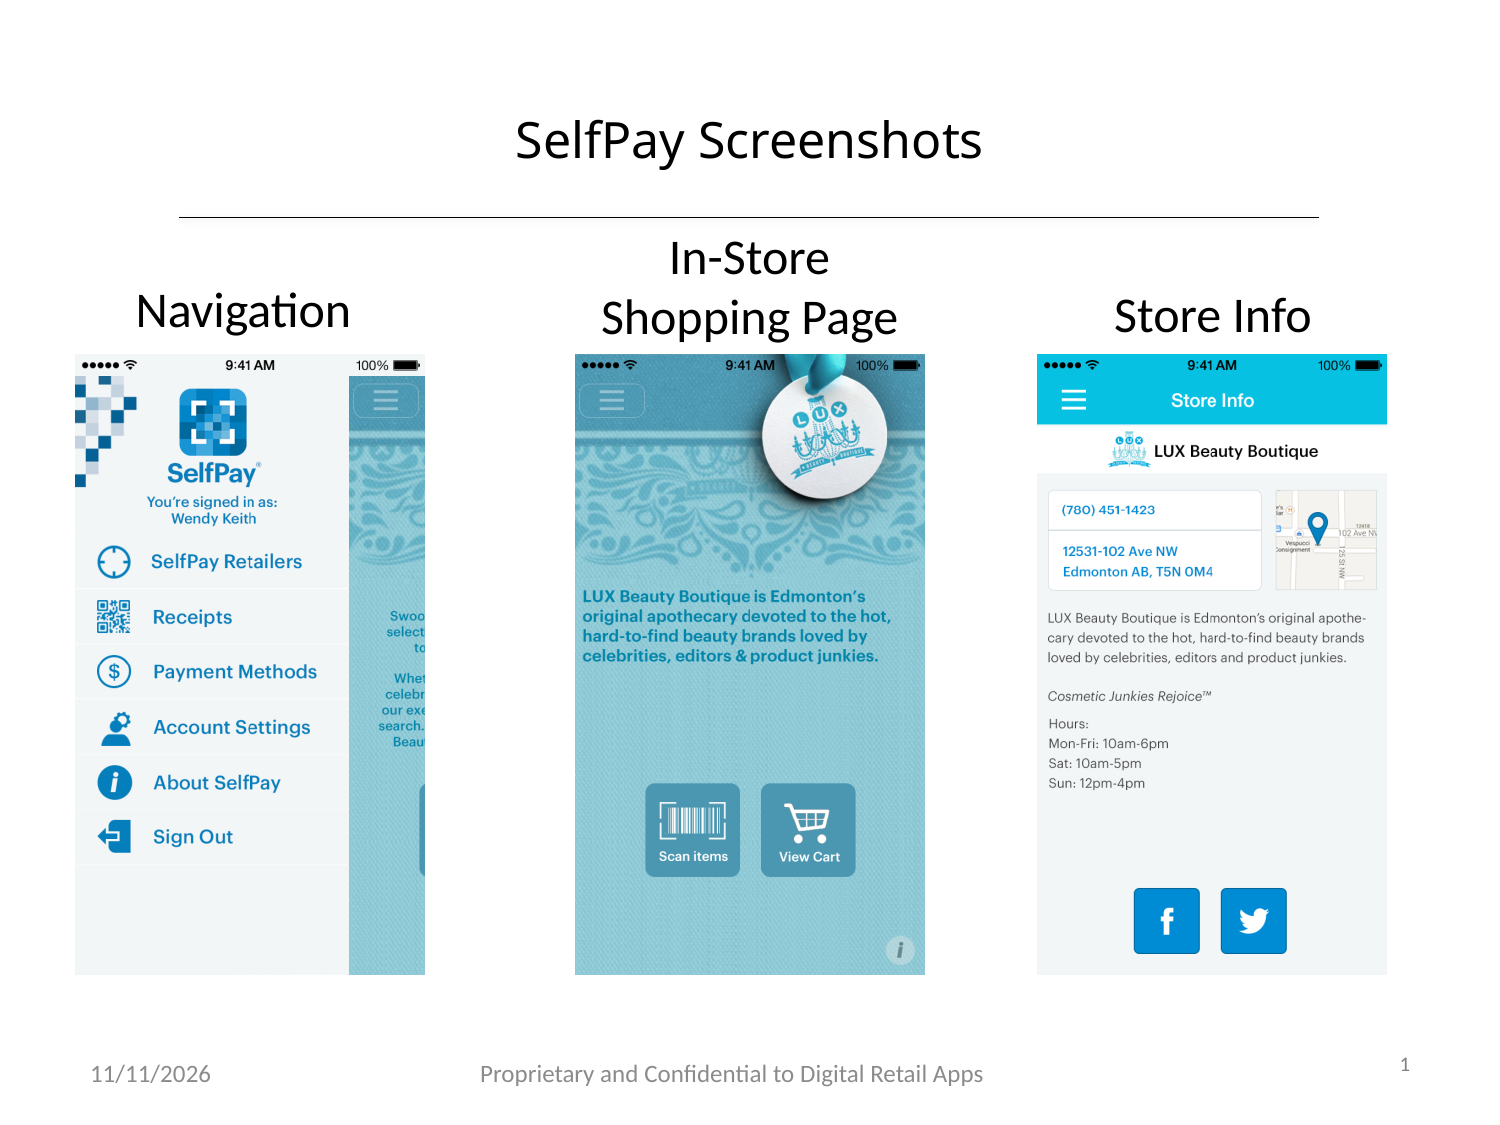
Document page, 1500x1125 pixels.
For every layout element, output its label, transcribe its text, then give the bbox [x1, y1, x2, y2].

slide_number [75, 1042, 425, 1103]
picture [1037, 354, 1387, 976]
picture [74, 354, 425, 976]
list Navigation [62, 270, 425, 350]
text_box 1 [1074, 1042, 1425, 1103]
footer Proprietary and Confidential to Digital Retail Apps [445, 1042, 1019, 1103]
picture [574, 354, 925, 976]
title SelfPay Screenshots [75, 45, 1425, 233]
text_box In-Store Shopping Page [575, 226, 925, 325]
text_box Store Info [1038, 274, 1388, 350]
